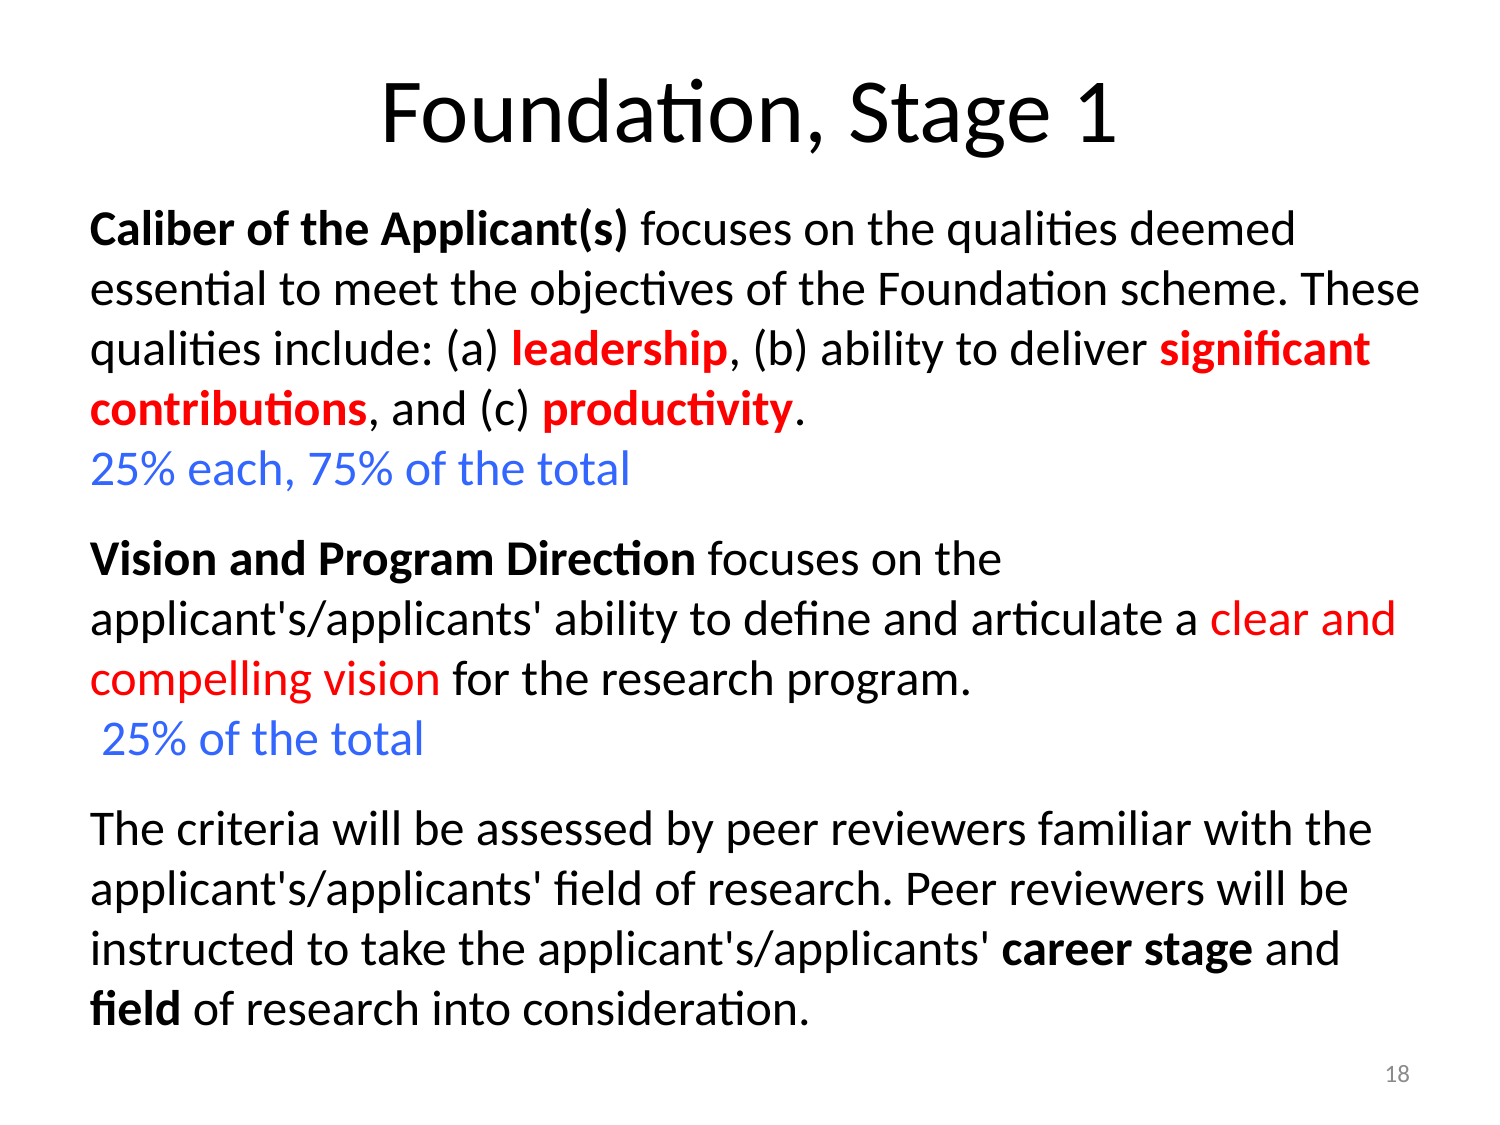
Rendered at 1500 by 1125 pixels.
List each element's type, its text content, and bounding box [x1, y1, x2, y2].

text_box Caliber of the Applicant(s) focuses on the qualities deemed essential to meet the objectives of the Foundation scheme. These qualities include: (a) leadership, (b) ability to deliver significant contributions, and (c) productivity. 25% each, 75% of the total Vision and Program Direction focuses on the applicant's/applicants' ability to define and articulate a clear and compelling vision for the research program. 25% of the total The criteria will be assessed by peer reviewers familiar with the applicant's/applicants' field of research. Peer reviewers will be instructed to take the applicant's/applicants' career stage and field of research into consideration. [74, 187, 1459, 1043]
title Foundation, Stage 1 [75, 11, 1425, 187]
slide_number 18 [1074, 1043, 1425, 1103]
